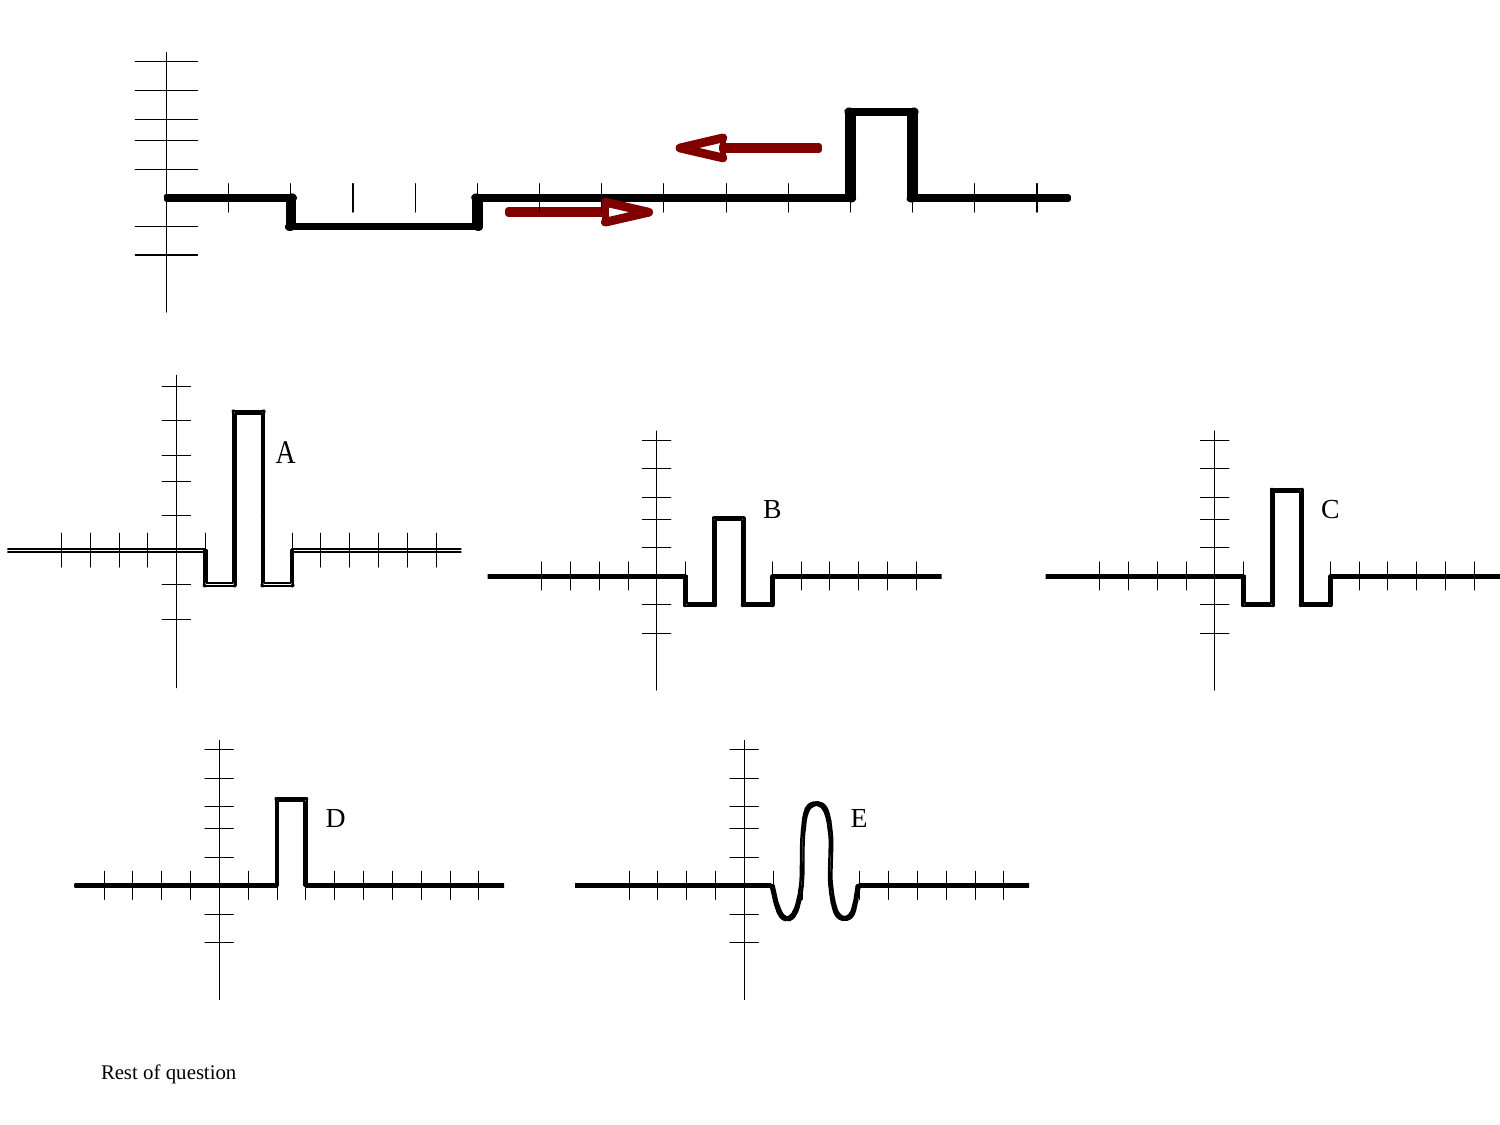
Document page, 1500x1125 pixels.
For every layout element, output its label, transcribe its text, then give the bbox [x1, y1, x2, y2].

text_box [112, 37, 1093, 324]
title Rest of question [0, 1050, 338, 1093]
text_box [6, 356, 462, 702]
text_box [1045, 415, 1500, 702]
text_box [487, 415, 943, 702]
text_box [574, 724, 1030, 1011]
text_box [49, 724, 505, 1011]
